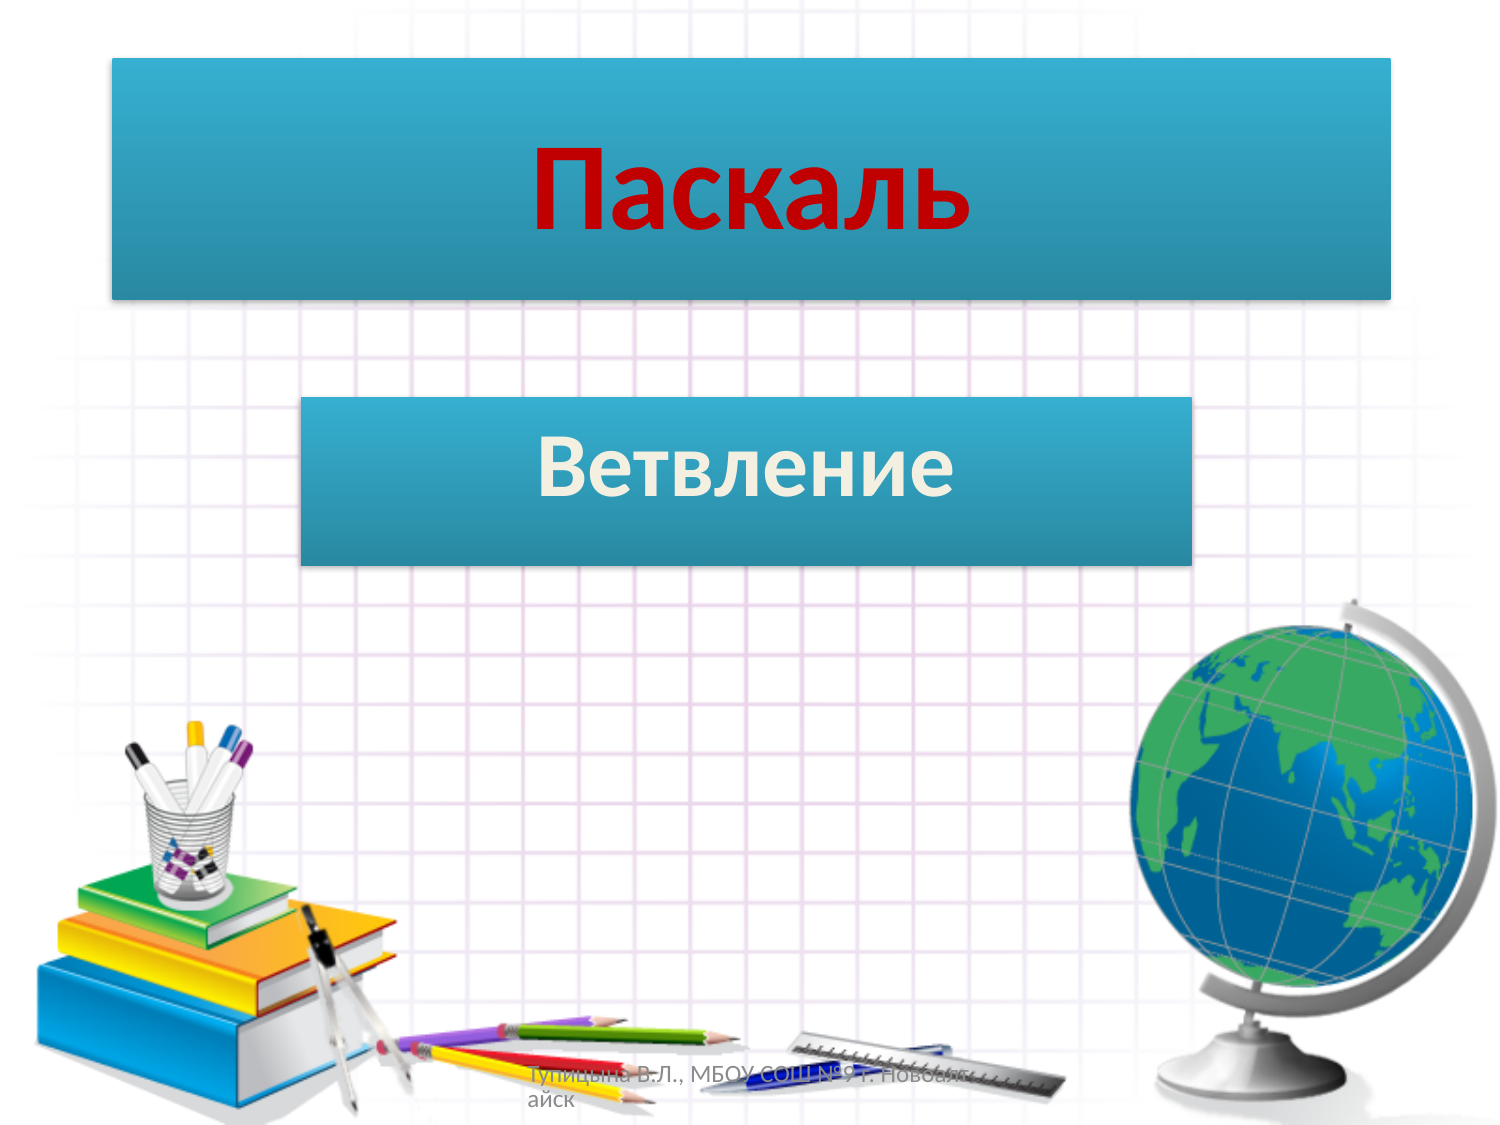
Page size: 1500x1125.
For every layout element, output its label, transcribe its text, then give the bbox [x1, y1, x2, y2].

footer Тупицына В.Л., МБОУ СОШ №9 г. Новоалтайск [512, 1042, 988, 1103]
title Паскаль [112, 58, 1391, 300]
picture [0, 0, 1500, 1125]
subtitle Ветвление [301, 397, 1192, 566]
